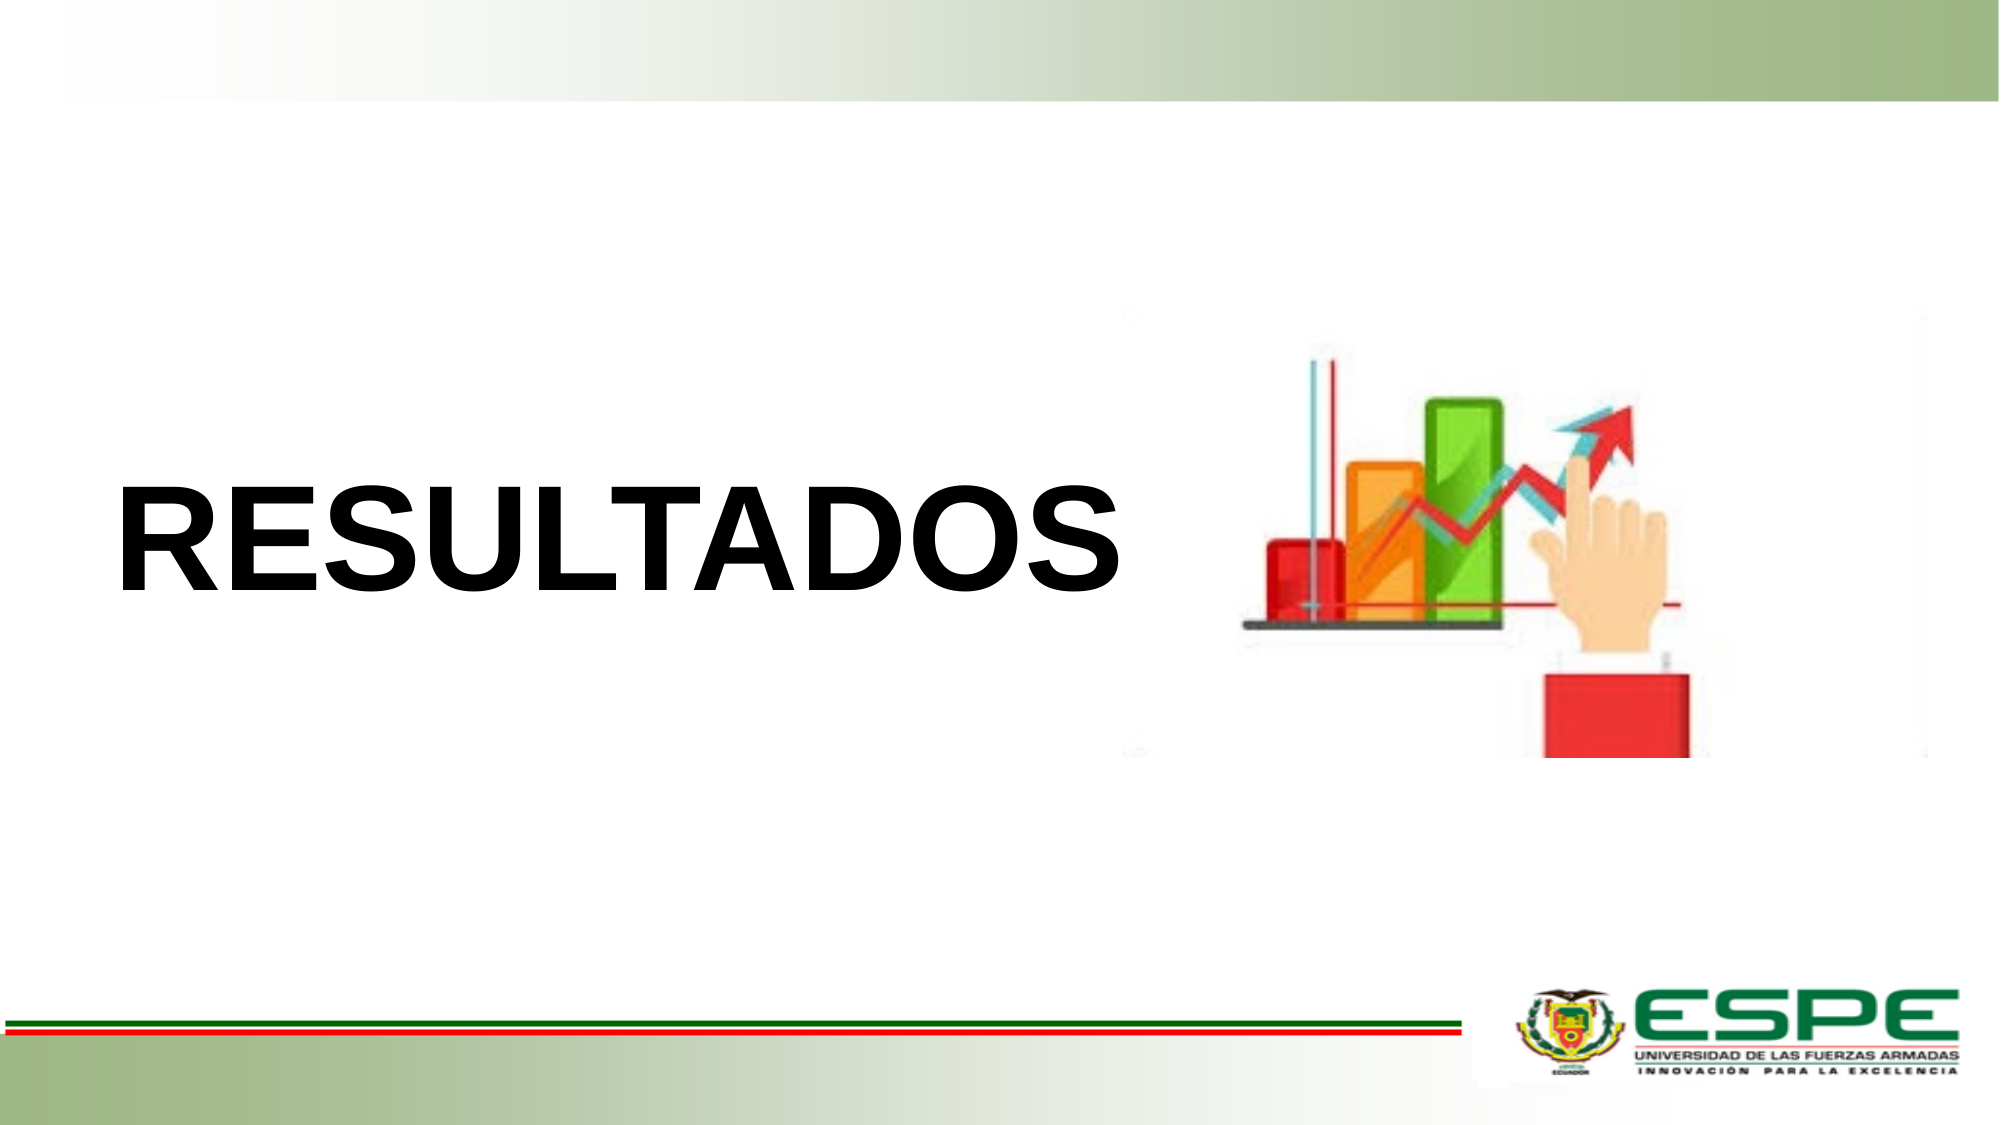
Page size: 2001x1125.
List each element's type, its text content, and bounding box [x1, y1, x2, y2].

picture [0, 0, 2001, 1125]
title RESULTADOS [89, 345, 1115, 717]
